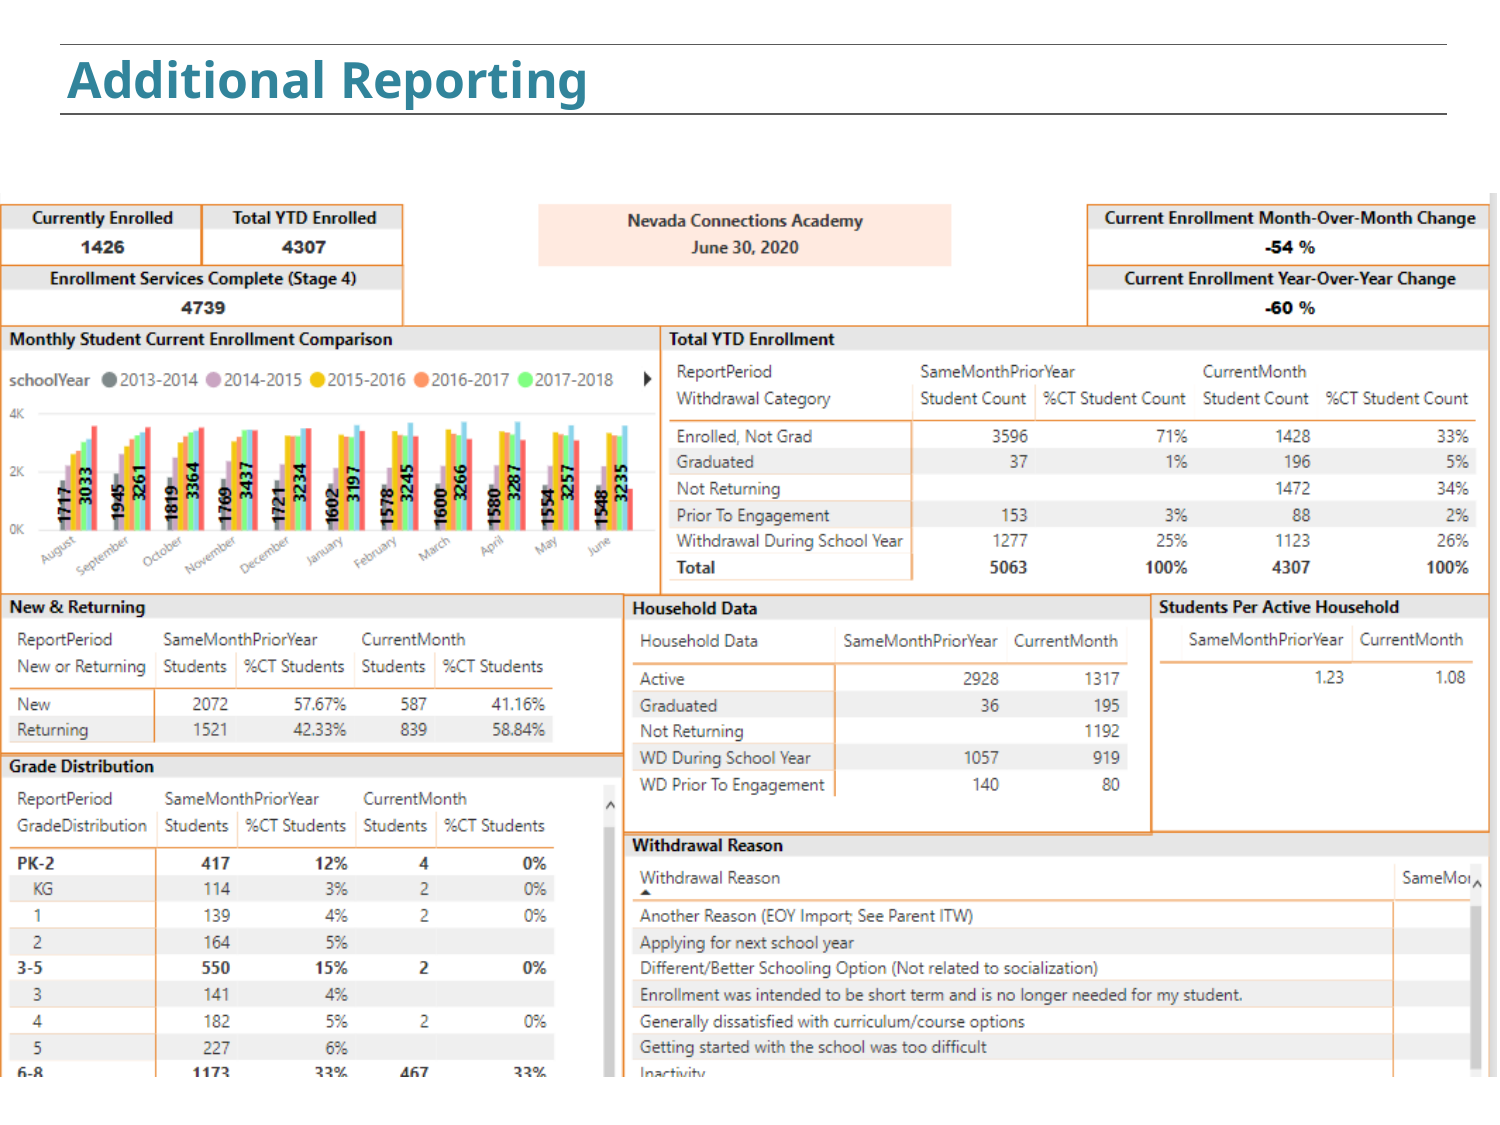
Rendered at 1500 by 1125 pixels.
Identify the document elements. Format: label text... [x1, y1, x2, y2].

picture [0, 193, 1497, 1078]
text_box Additional Reporting [52, 33, 1441, 125]
